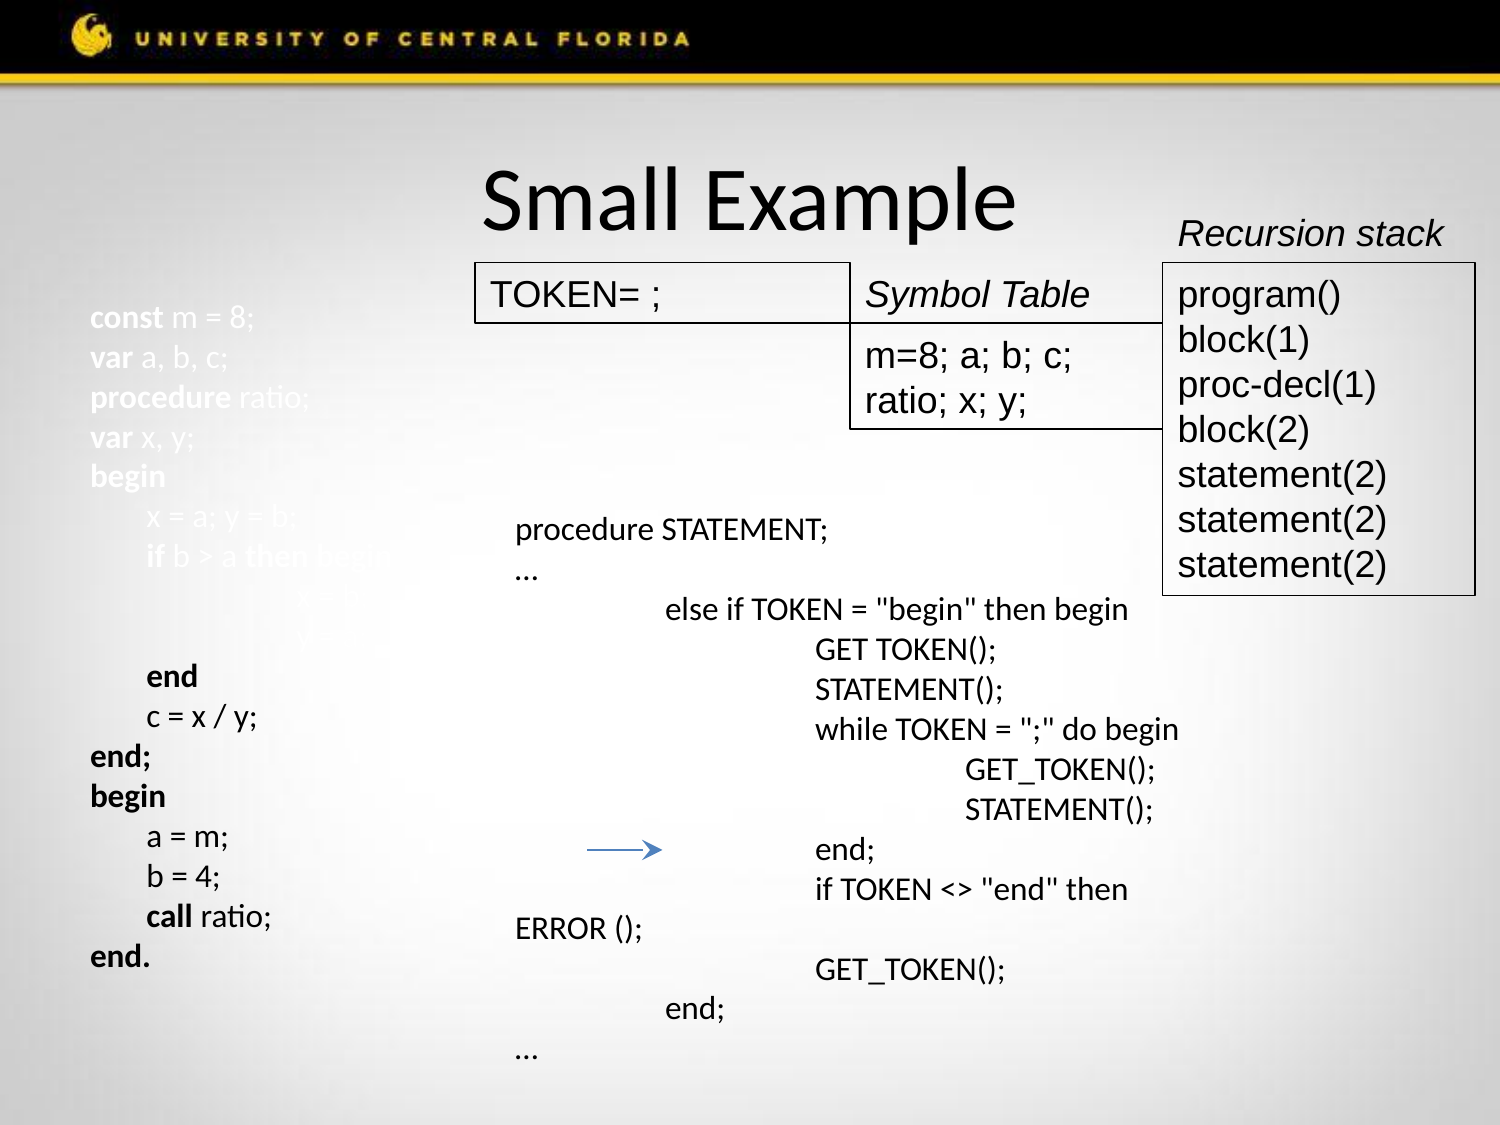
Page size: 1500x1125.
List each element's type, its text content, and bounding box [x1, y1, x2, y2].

text_box Recursion stack [1162, 201, 1475, 263]
text_box program() block(1) proc-decl(1) block(2) statement(2) statement(2) statement(2) [1162, 263, 1475, 596]
title Small Example [75, 125, 1425, 263]
text_box TOKEN= ; [474, 262, 849, 323]
text_box Symbol Table [849, 262, 1163, 323]
text_box procedure STATEMENT; … else if TOKEN = "begin" then begin GET TOKEN(); STATEMENT(); while TOKEN = ";" do begin GET_TOKEN(); STATEMENT(); end; if TOKEN <> "end" then ERROR (); GET_TOKEN(); end; … [499, 499, 1238, 1088]
list const m = 8; var a, b, c; procedure ratio; var x, y; begin x = a; y = b; if b > a then begin x = b; y = a; end c = x / y; end; begin a = m; b = 4; call ratio; end. [75, 287, 425, 1070]
picture [0, 0, 1500, 1125]
text_box m=8; a; b; c; ratio; x; y; [849, 323, 1163, 430]
